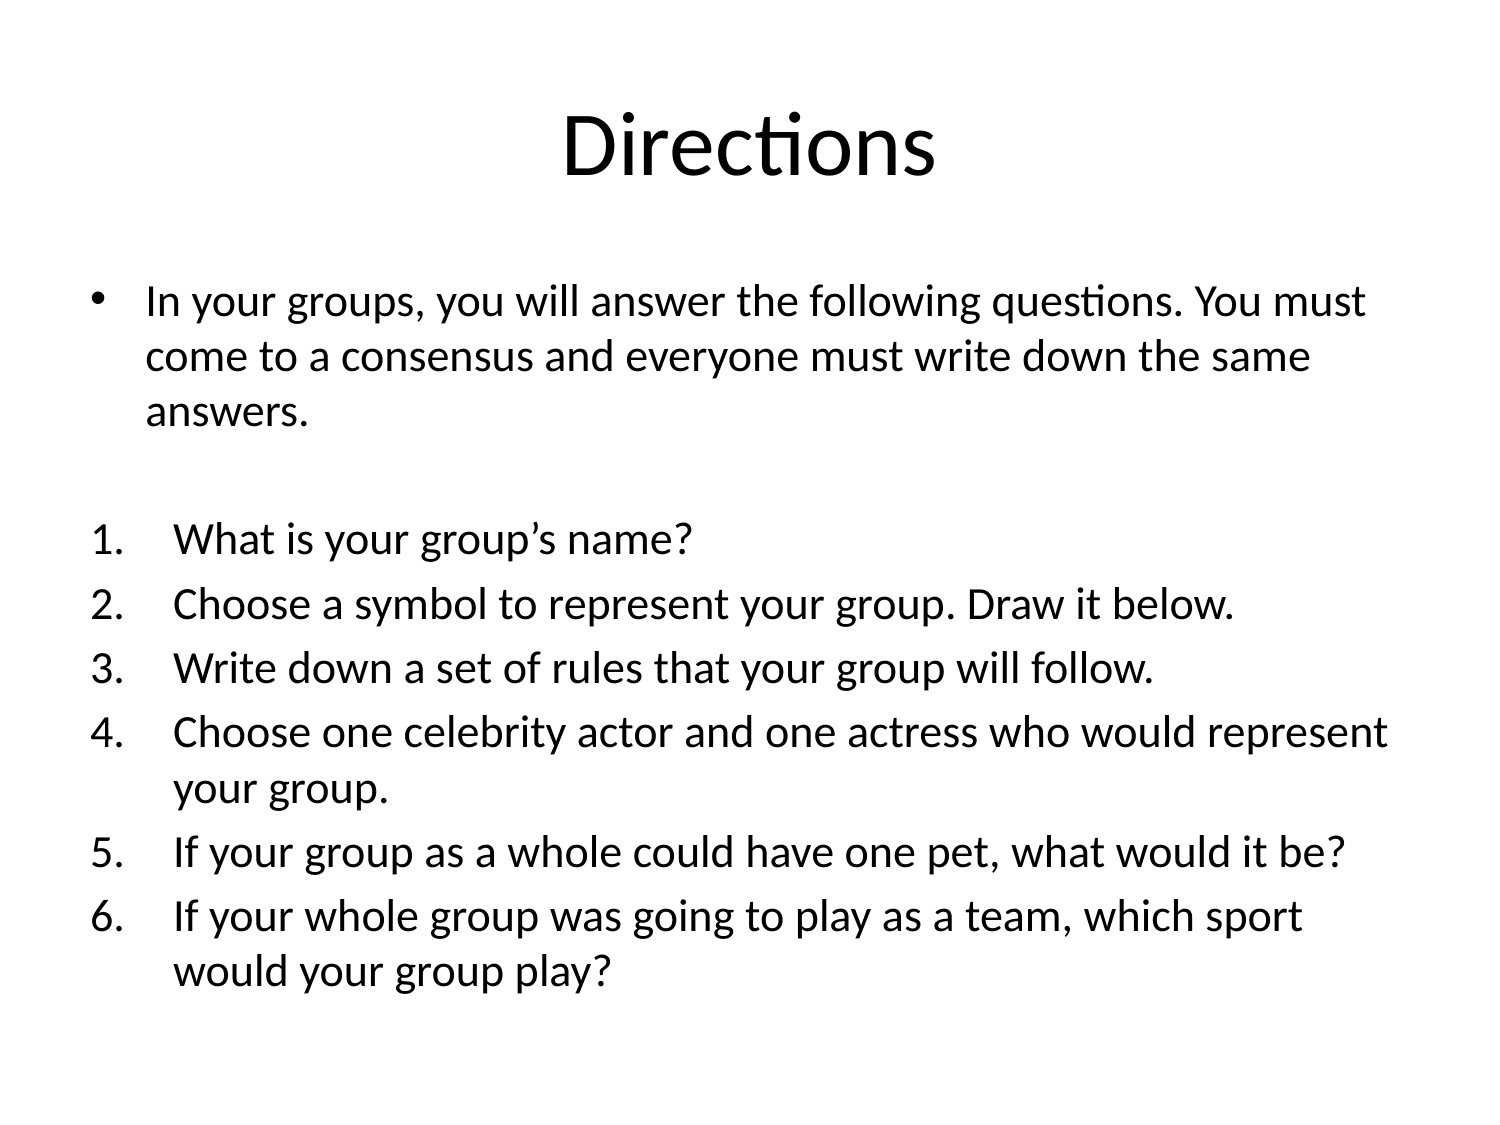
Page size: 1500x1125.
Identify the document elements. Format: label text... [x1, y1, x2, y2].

list In your groups, you will answer the following questions. You must come to a consensus and everyone must write down the same answers. What is your group’s name? Choose a symbol to represent your group. Draw it below. Write down a set of rules that your group will follow. Choose one celebrity actor and one actress who would represent your group. If your group as a whole could have one pet, what would it be? If your whole group was going to play as a team, which sport would your group play? [75, 262, 1425, 1005]
title Directions [75, 45, 1425, 233]
